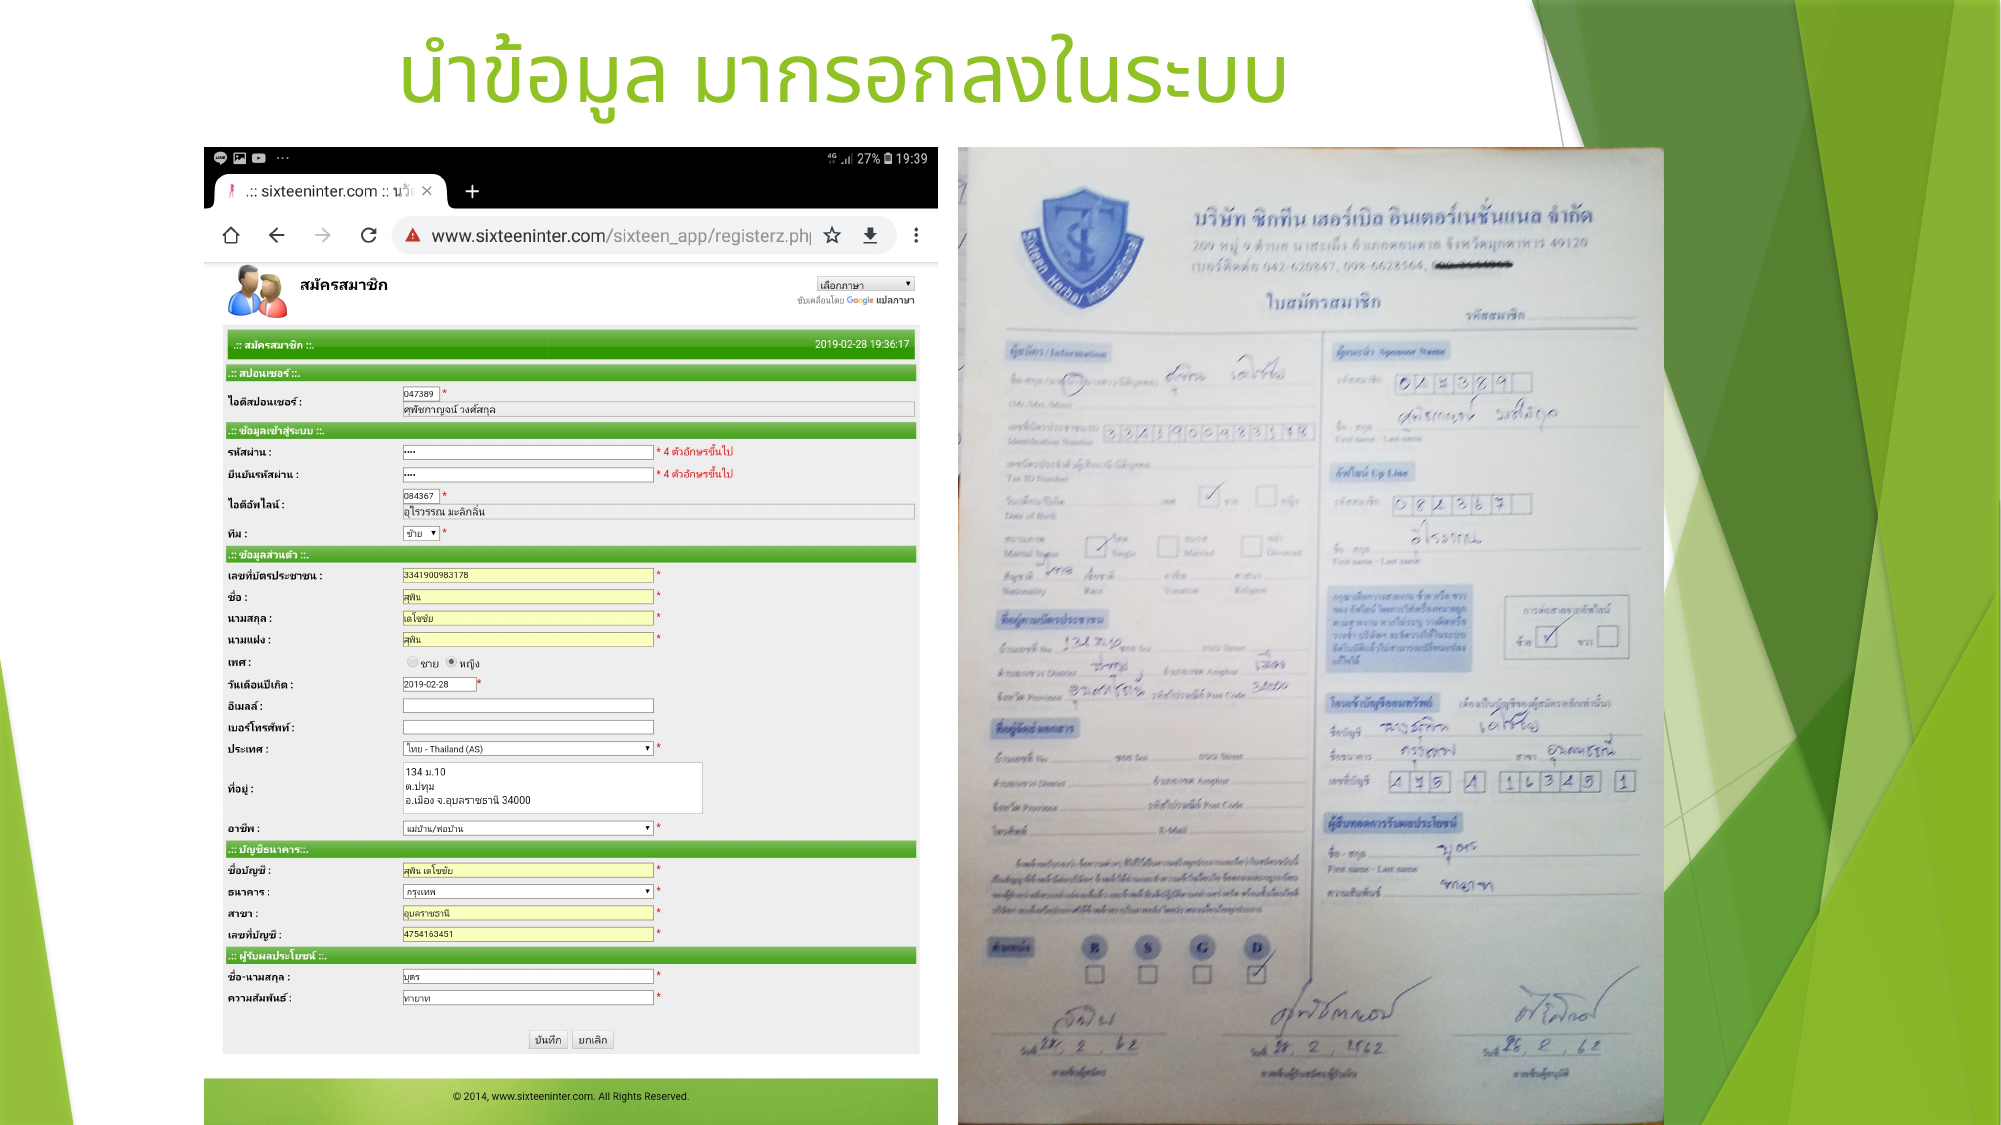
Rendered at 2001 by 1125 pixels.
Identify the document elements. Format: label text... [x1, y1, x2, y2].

title นำข้อมูล มากรอกลงในระบบ [382, 12, 1343, 207]
picture [958, 147, 1665, 1125]
picture [204, 147, 939, 1125]
